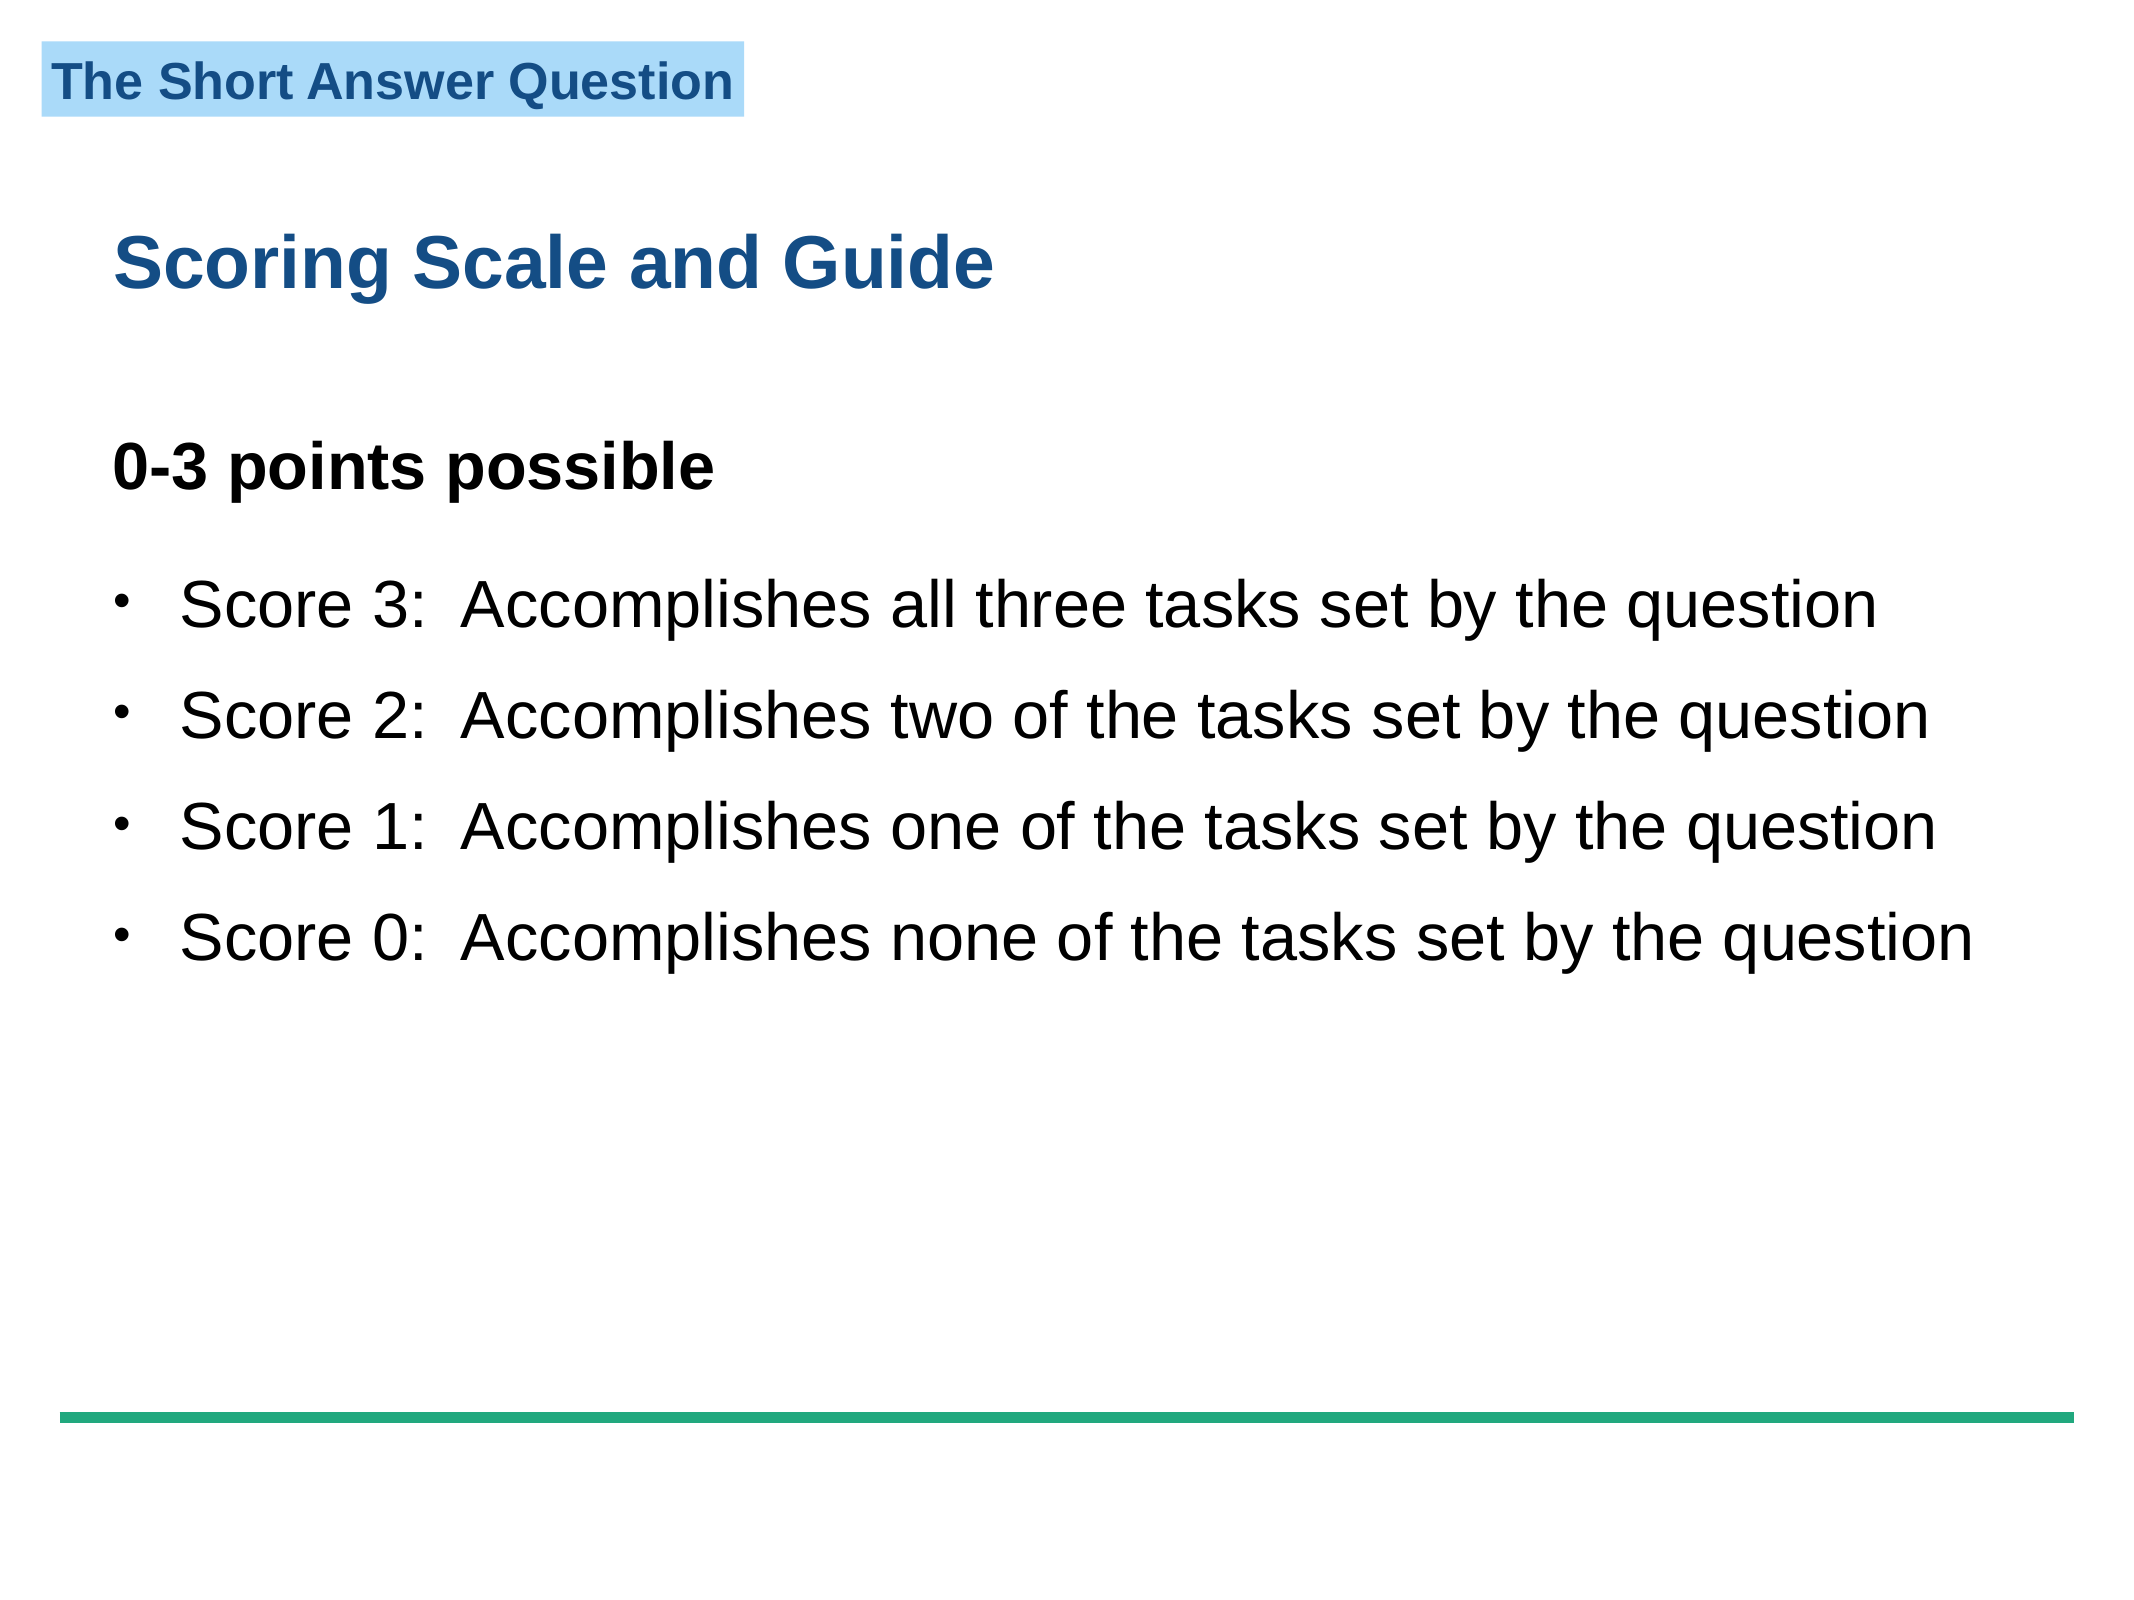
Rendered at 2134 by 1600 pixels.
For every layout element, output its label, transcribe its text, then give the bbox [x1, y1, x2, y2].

text_box Scoring Scale and Guide [104, 208, 1007, 310]
text_box Score 3: Accomplishes all three tasks set by the question Score 2: Accomplishes two of the tasks set by the question Score 1: Accomplishes one of the tasks set by the question Score 0: Accomplishes none of the tasks set by the question [104, 552, 2022, 969]
text_box 0-3 points possible [104, 417, 727, 510]
